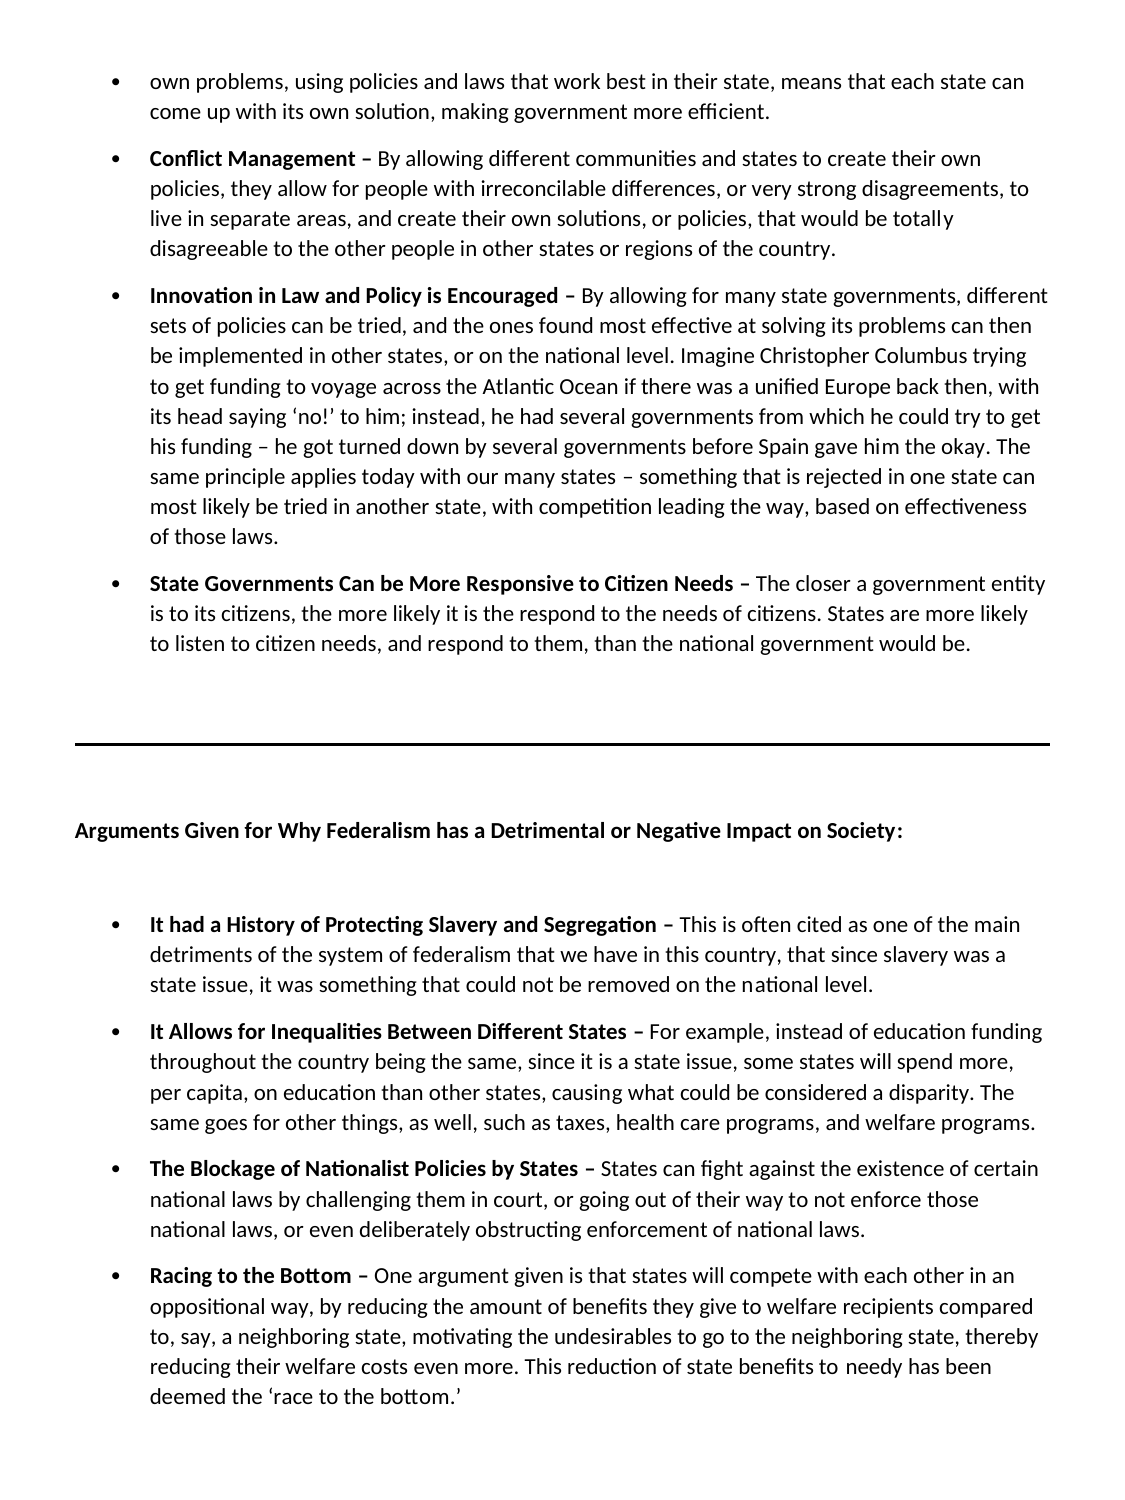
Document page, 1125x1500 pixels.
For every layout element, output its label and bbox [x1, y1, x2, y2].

picture [74, 67, 1051, 1433]
